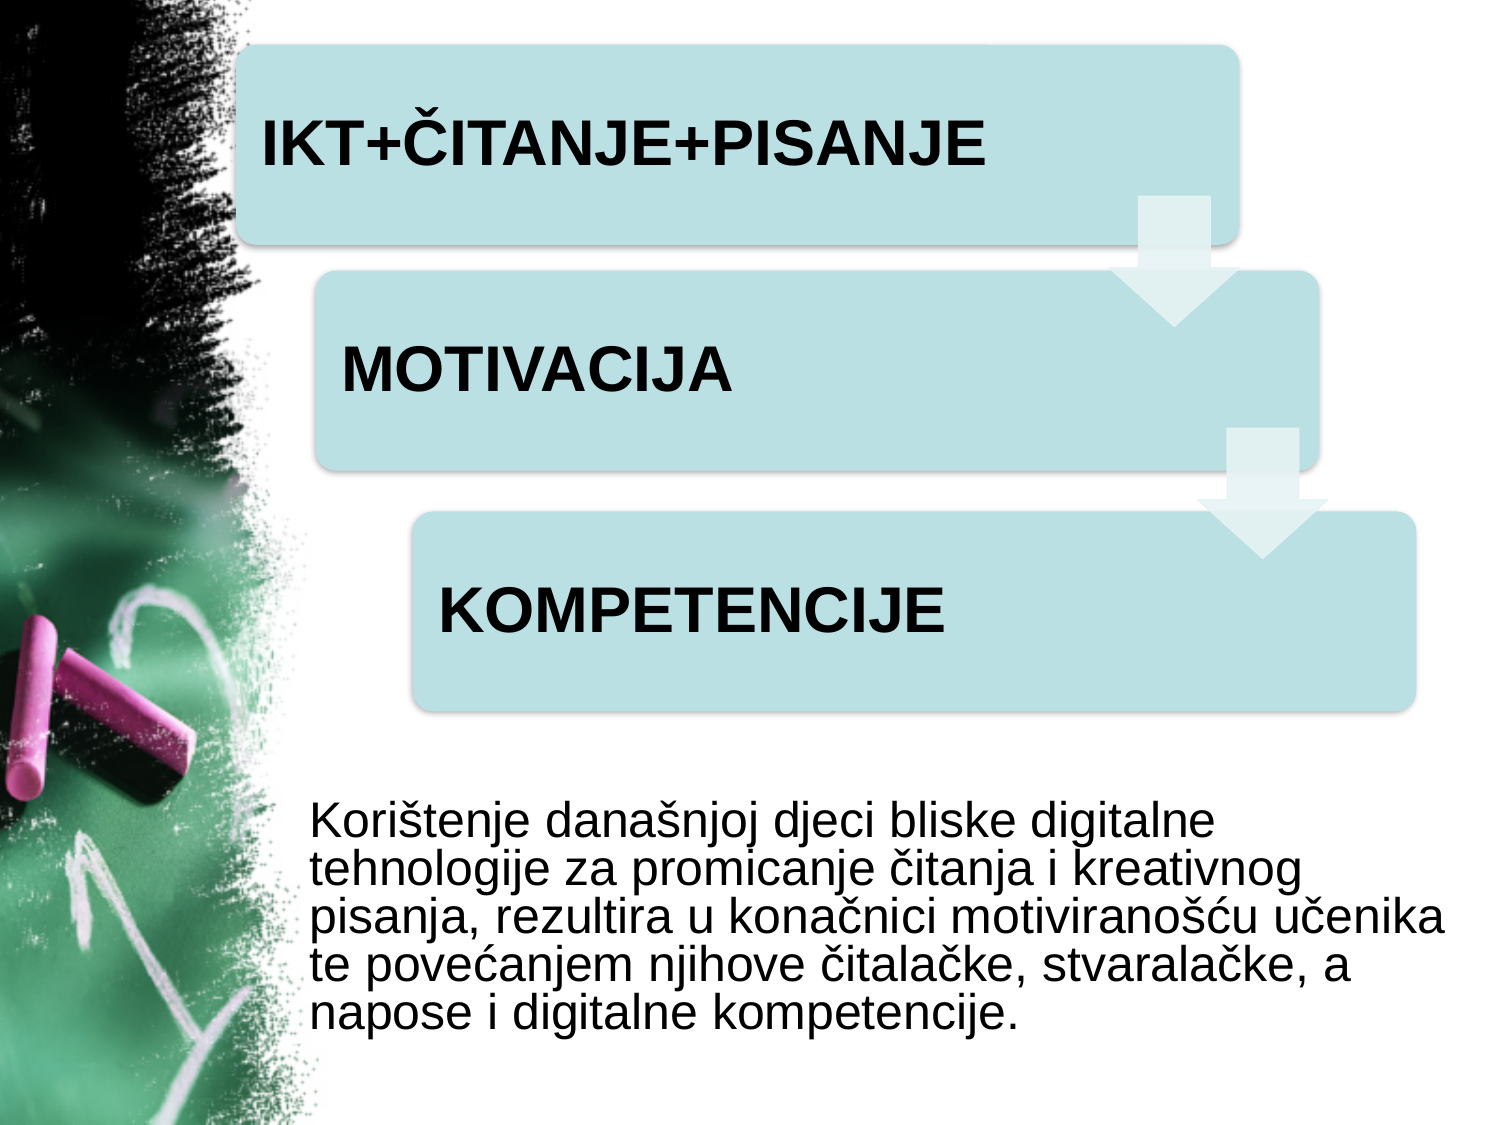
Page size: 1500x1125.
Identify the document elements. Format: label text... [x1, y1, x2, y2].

text_box Korištenje današnjoj djeci bliske digitalne tehnologije za promicanje čitanja i kreativnog pisanja, rezultira u konačnici motiviranošću učenika te povećanjem njihove čitalačke, stvaralačke, a napose i digitalne kompetencije. [295, 791, 1461, 1047]
picture [0, 0, 1500, 1125]
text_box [235, 44, 1417, 712]
